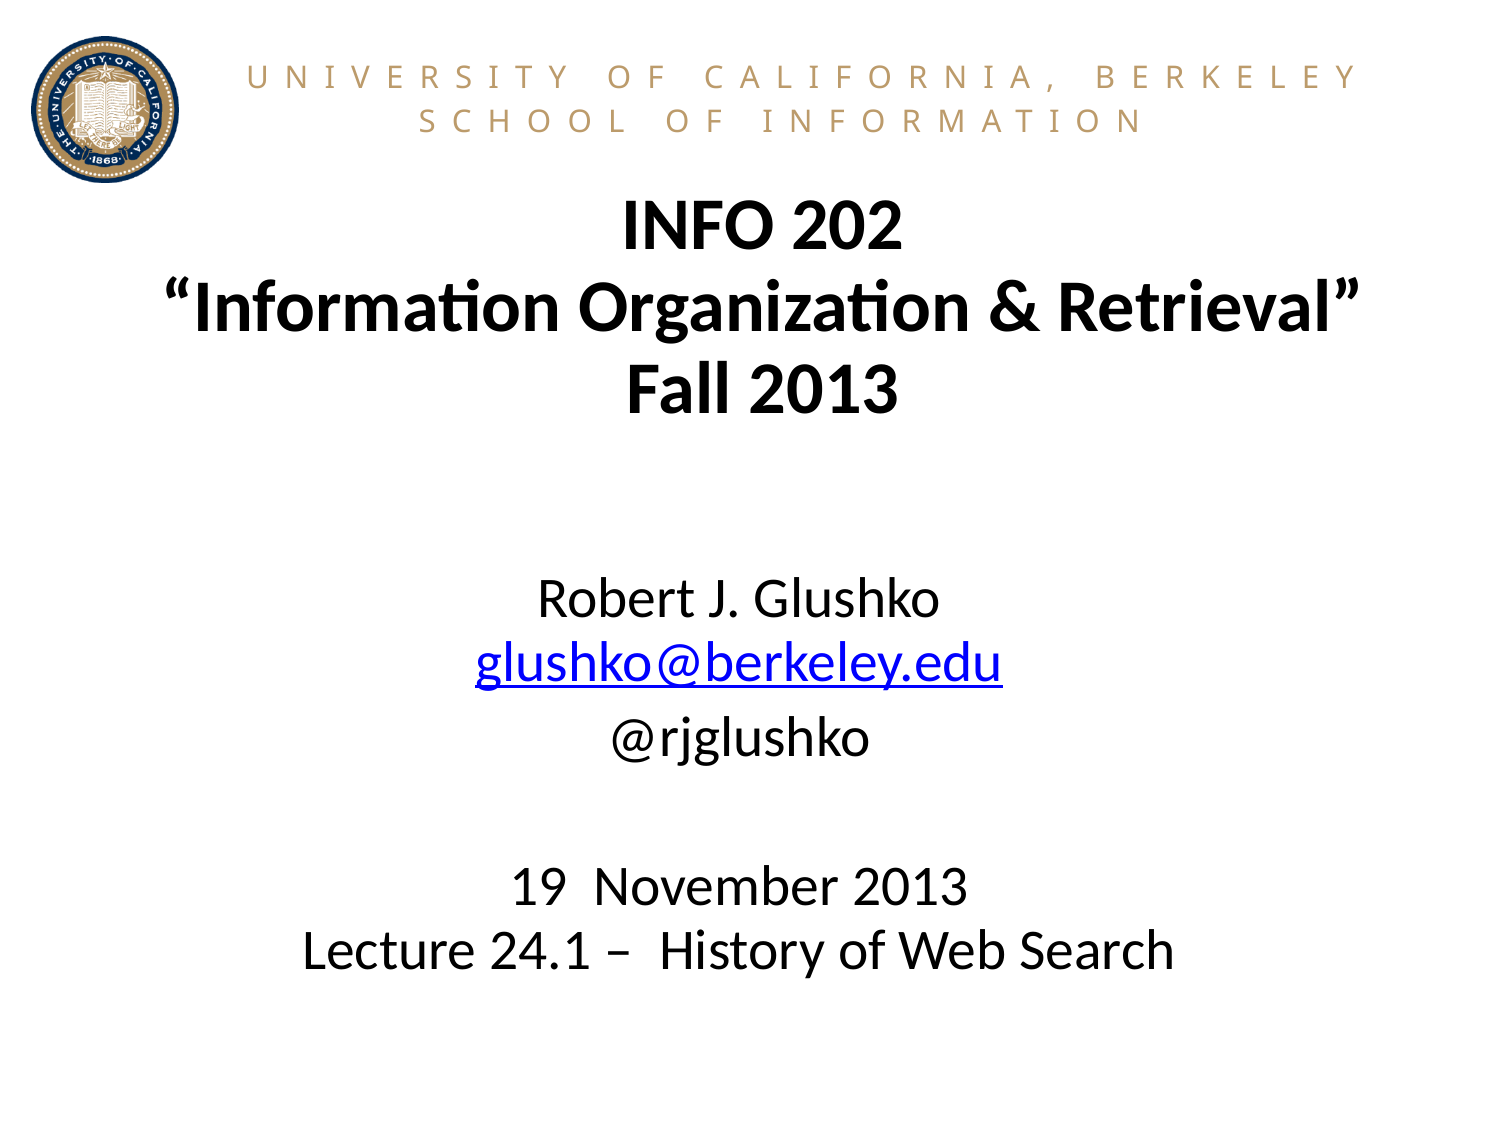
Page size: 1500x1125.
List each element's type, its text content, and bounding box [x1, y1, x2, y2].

list Robert J. Glushko glushko@berkeley.edu @rjglushko 19 November 2013 Lecture 24.1 – History of Web Search [64, 404, 1415, 994]
title INFO 202 “Information Organization & Retrieval” Fall 2013 [90, 175, 1436, 519]
picture [31, 36, 179, 183]
